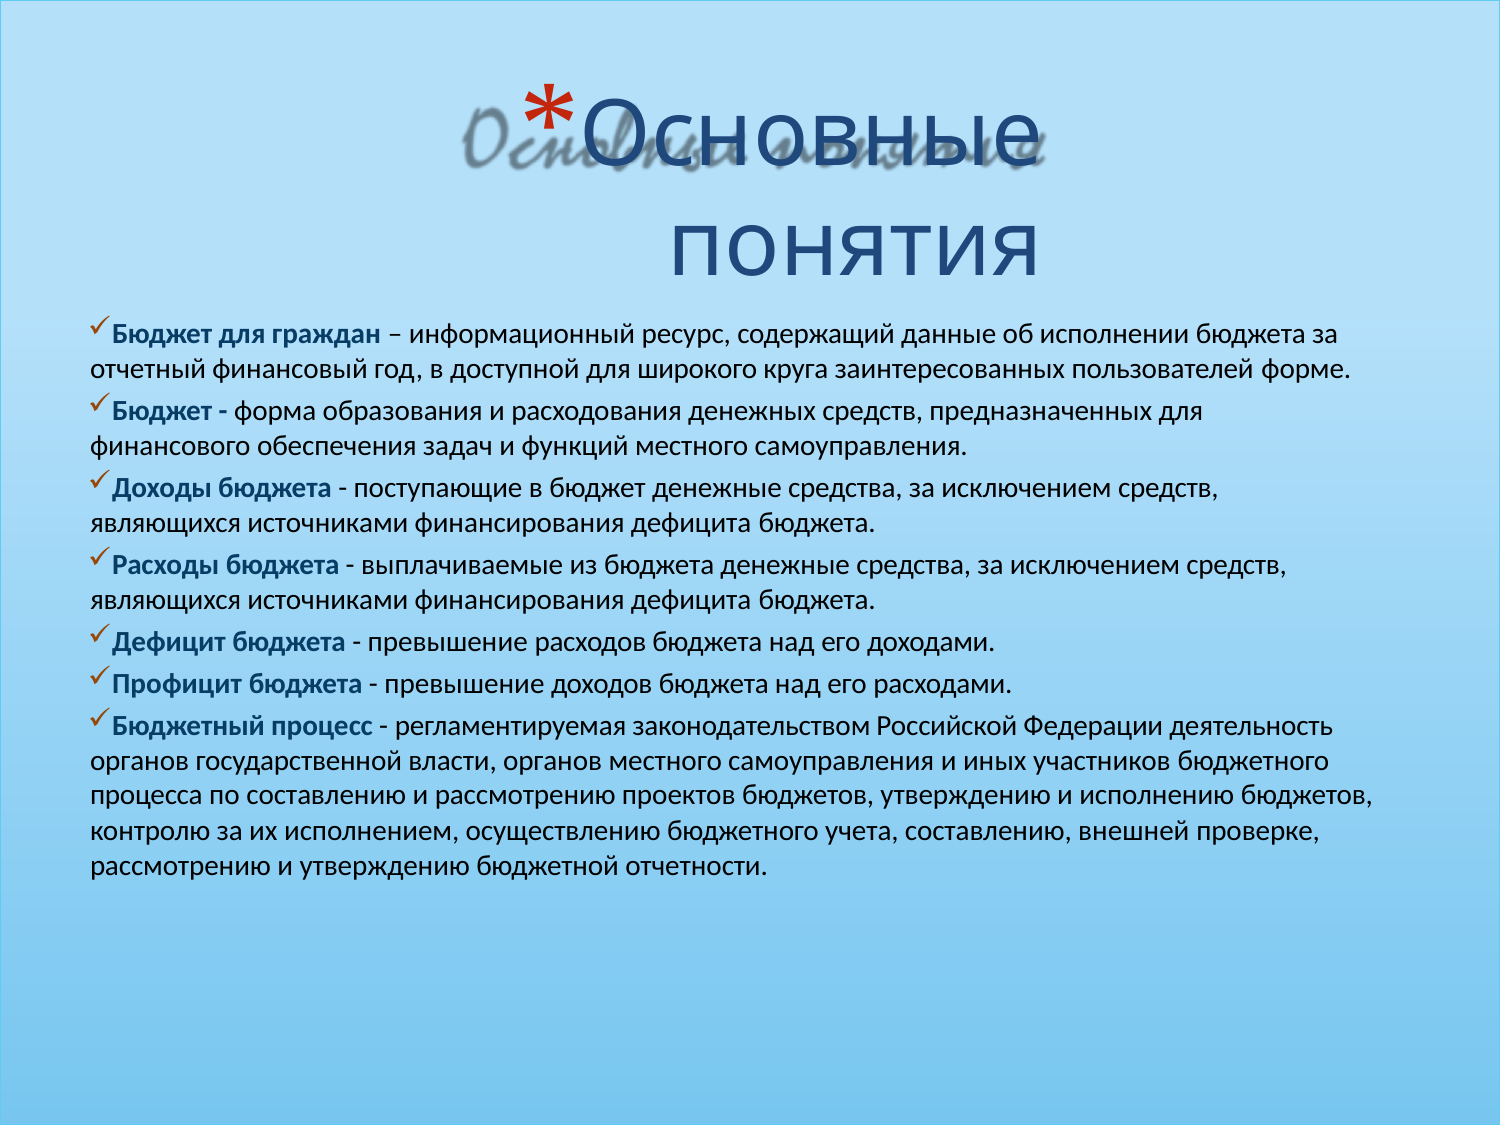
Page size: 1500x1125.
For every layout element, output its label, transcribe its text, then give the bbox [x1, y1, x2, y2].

title Основные понятия [456, 71, 1043, 294]
text_box Бюджет для граждан – информационный ресурс, содержащий данные об исполнении бюджета за отчетный финансовый год, в доступной для широкого круга заинтересованных пользователей форме. Бюджет - форма образования и расходования денежных средств, предназначенных для финансового обеспечения задач и функций местного самоуправления. Доходы бюджета - поступающие в бюджет денежные средства, за исключением средств, являющихся источниками финансирования дефицита бюджета. Расходы бюджета - выплачиваемые из бюджета денежные средства, за исключением средств, являющихся источниками финансирования дефицита бюджета. Дефицит бюджета - превышение расходов бюджета над его доходами. Профицит бюджета - превышение доходов бюджета над его расходами. Бюджетный процесс - регламентируемая законодательством Российской Федерации деятельность органов государственной власти, органов местного самоуправления и иных участников бюджетного процесса по составлению и рассмотрению проектов бюджетов, утверждению и исполнению бюджетов, контролю за их исполнением, осуществлению бюджетного учета, составлению, внешней проверке, рассмотрению и утверждению бюджетной отчетности. [87, 312, 1388, 881]
text_box [0, 0, 1500, 1125]
text_box [401, 54, 1104, 256]
